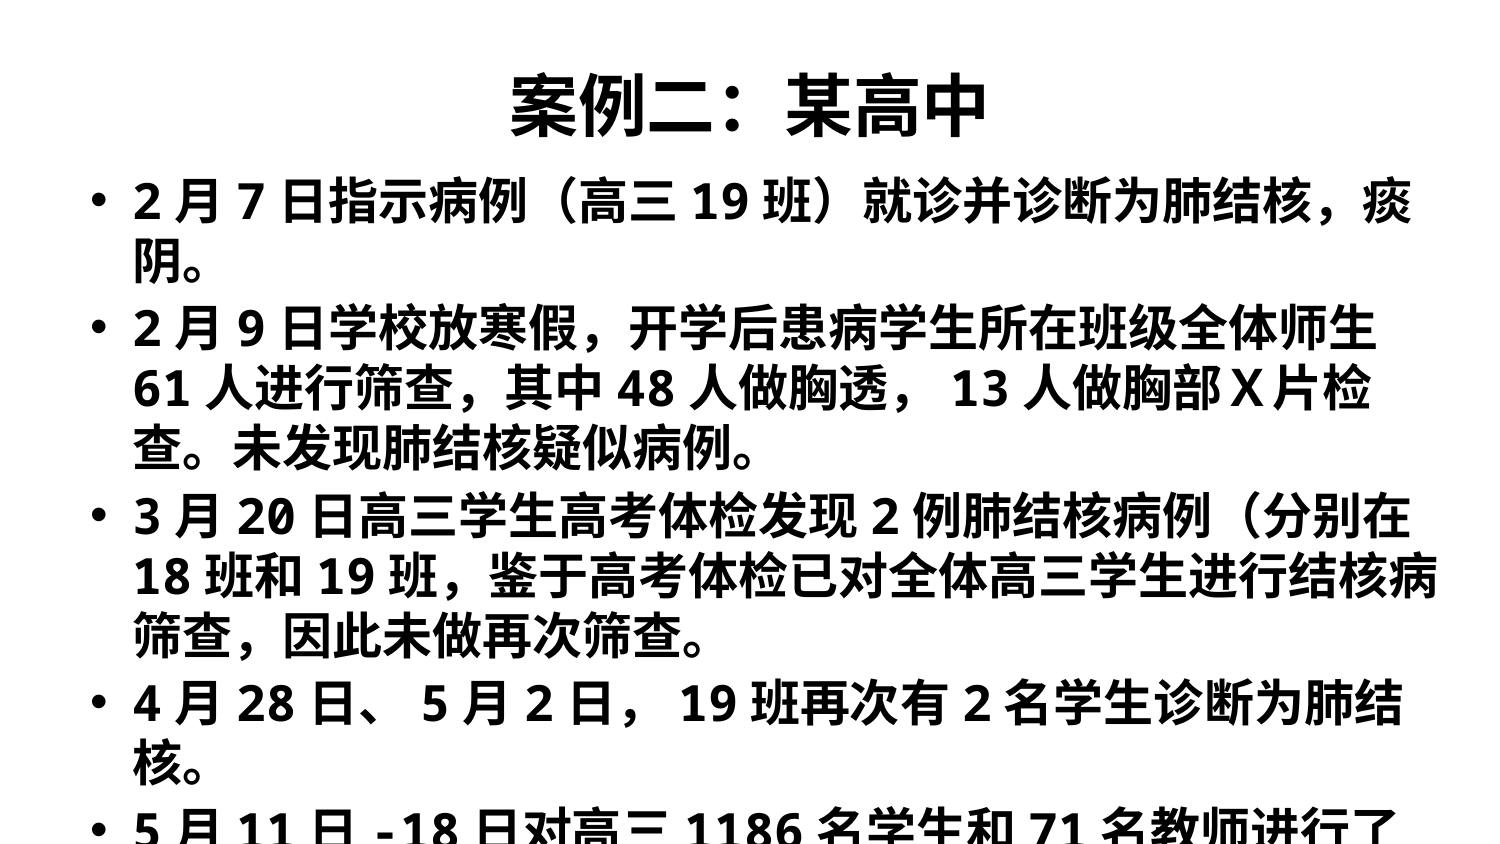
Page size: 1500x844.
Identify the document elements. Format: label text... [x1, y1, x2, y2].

list 2月7日指示病例（高三19班）就诊并诊断为肺结核，痰阴。 2月9日学校放寒假，开学后患病学生所在班级全体师生61人进行筛查，其中48人做胸透，13人做胸部Ｘ片检查。未发现肺结核疑似病例。 3月20日高三学生高考体检发现2例肺结核病例（分别在18班和19班，鉴于高考体检已对全体高三学生进行结核病筛查，因此未做再次筛查。 4月28日、5月2日，19班再次有2名学生诊断为肺结核。 5月11日-18日对高三1186名学生和71名教师进行了PPD筛查，对筛查出的628名阳性师生进行了胸片筛查。 [75, 161, 1457, 792]
title 案例二：某高中 [75, 33, 1425, 161]
slide_number [1074, 781, 1426, 828]
